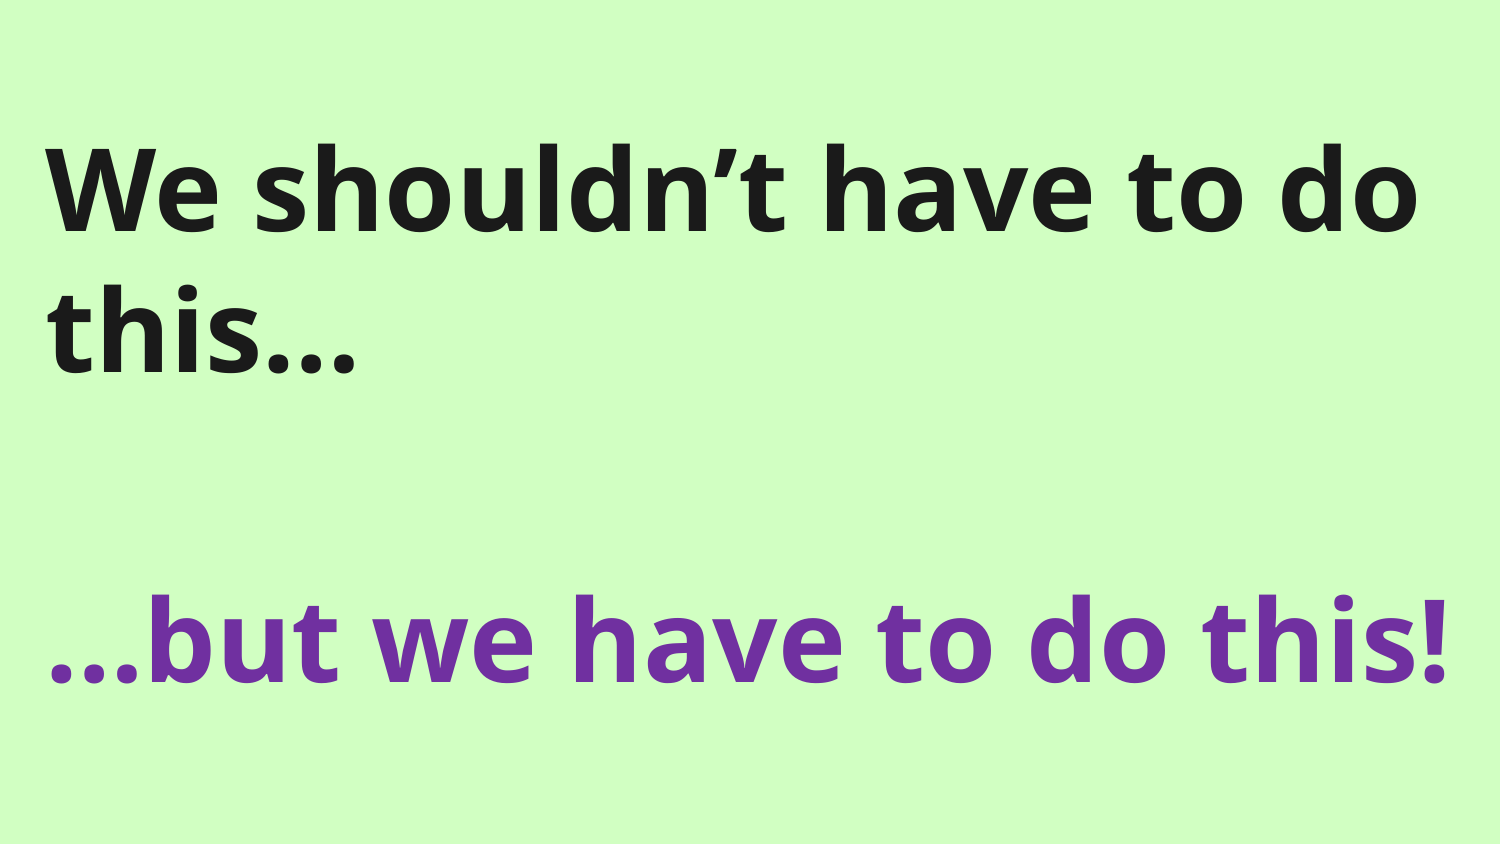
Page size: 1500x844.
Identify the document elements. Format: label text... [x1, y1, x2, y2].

list We shouldn’t have to do this… …but we have to do this! [45, 118, 1481, 844]
